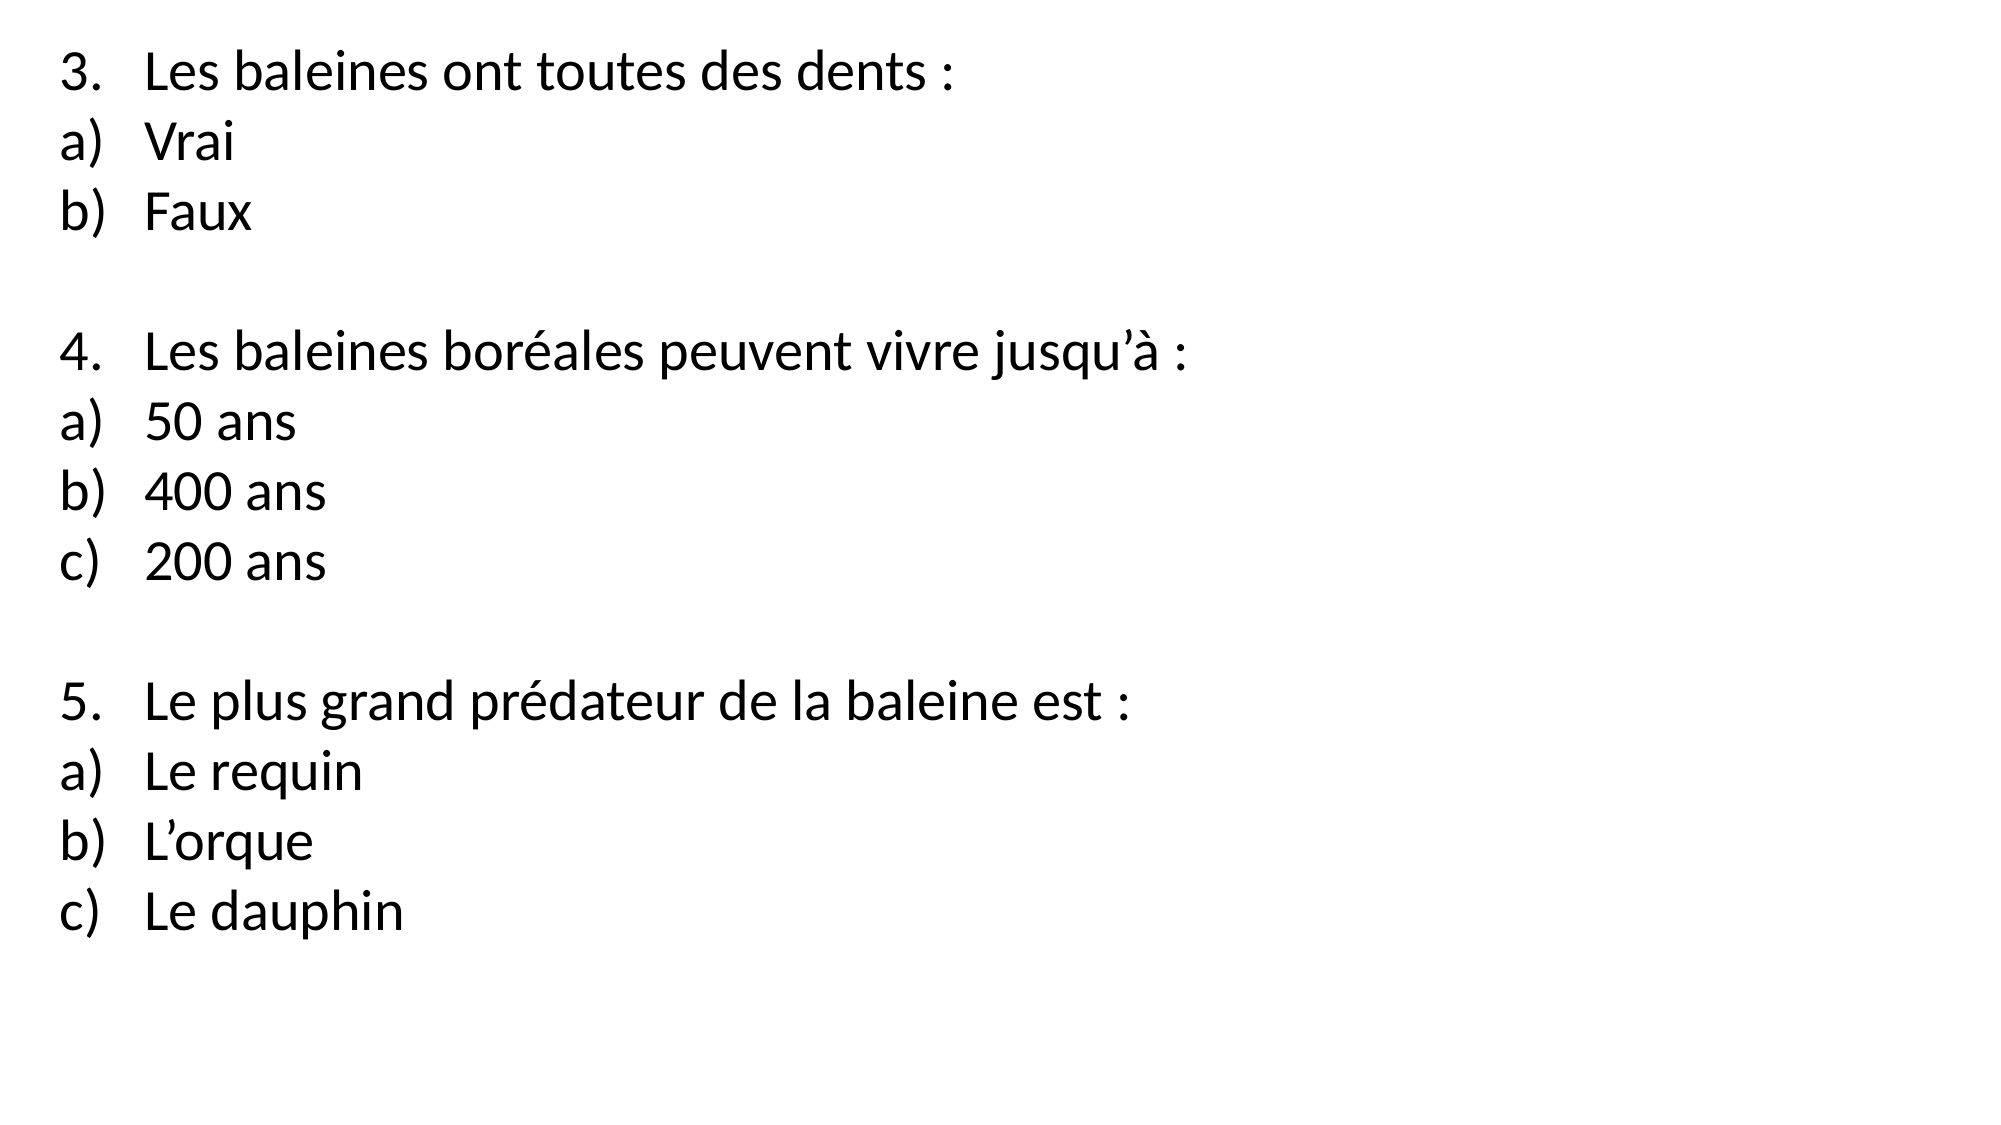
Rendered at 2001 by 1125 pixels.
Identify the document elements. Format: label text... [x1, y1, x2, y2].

text_box Les baleines ont toutes des dents : Vrai Faux Les baleines boréales peuvent vivre jusqu’à : 50 ans 400 ans 200 ans Le plus grand prédateur de la baleine est : Le requin L’orque Le dauphin [44, 24, 1650, 1020]
